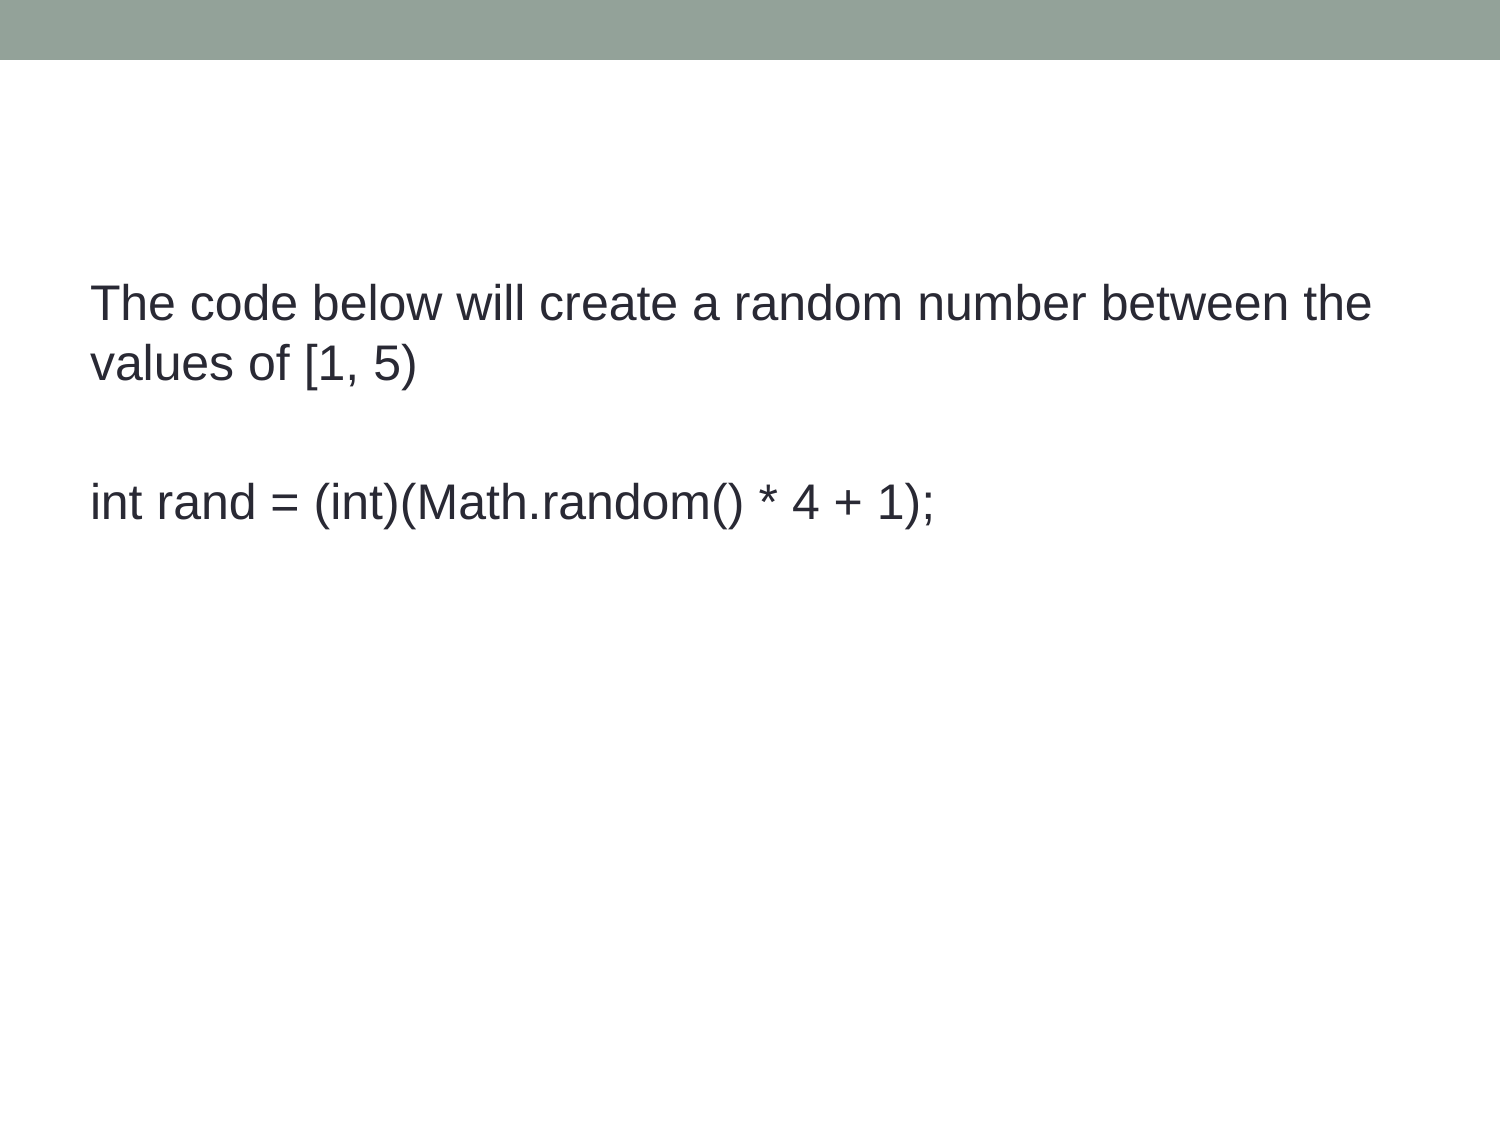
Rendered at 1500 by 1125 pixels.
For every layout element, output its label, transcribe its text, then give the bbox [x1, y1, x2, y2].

list The code below will create a random number between the values of [1, 5) int rand = (int)(Math.random() * 4 + 1); [75, 262, 1425, 1063]
